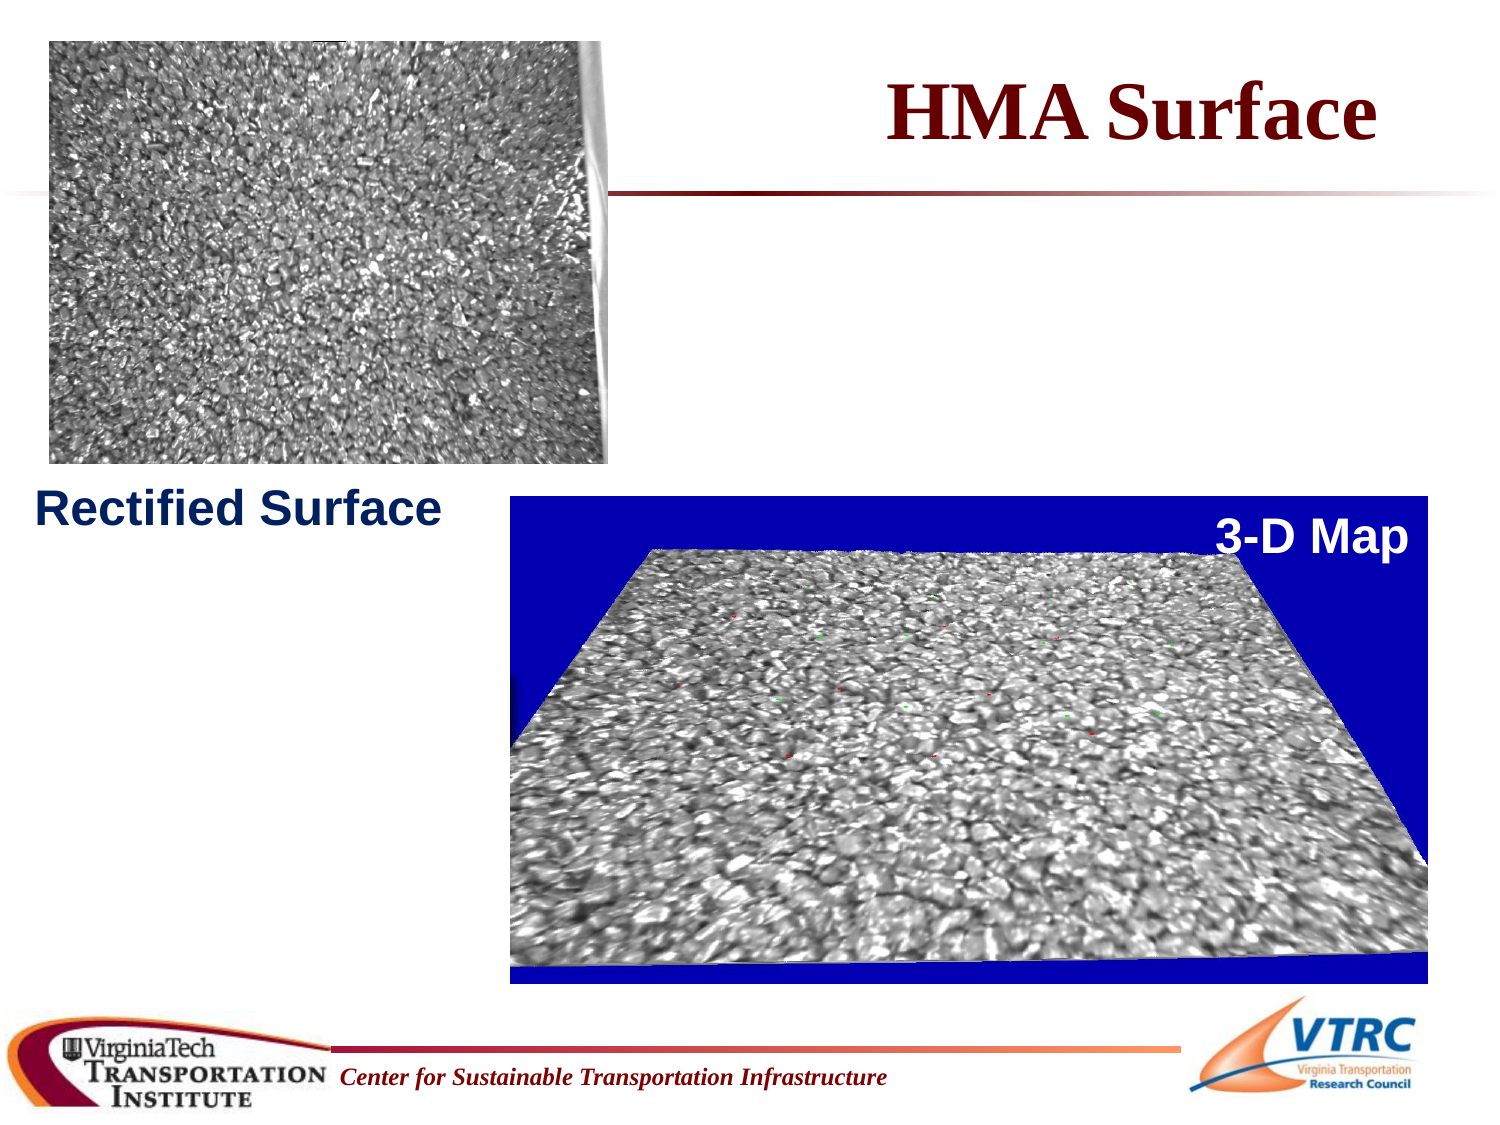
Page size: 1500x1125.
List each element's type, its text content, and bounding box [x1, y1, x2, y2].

picture [5, 1011, 331, 1114]
title HMA Surface [833, 47, 1432, 165]
footer Center for Sustainable Transportation Infrastructure [324, 1052, 963, 1101]
picture [1187, 993, 1424, 1097]
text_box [48, 41, 609, 530]
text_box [510, 496, 1428, 985]
